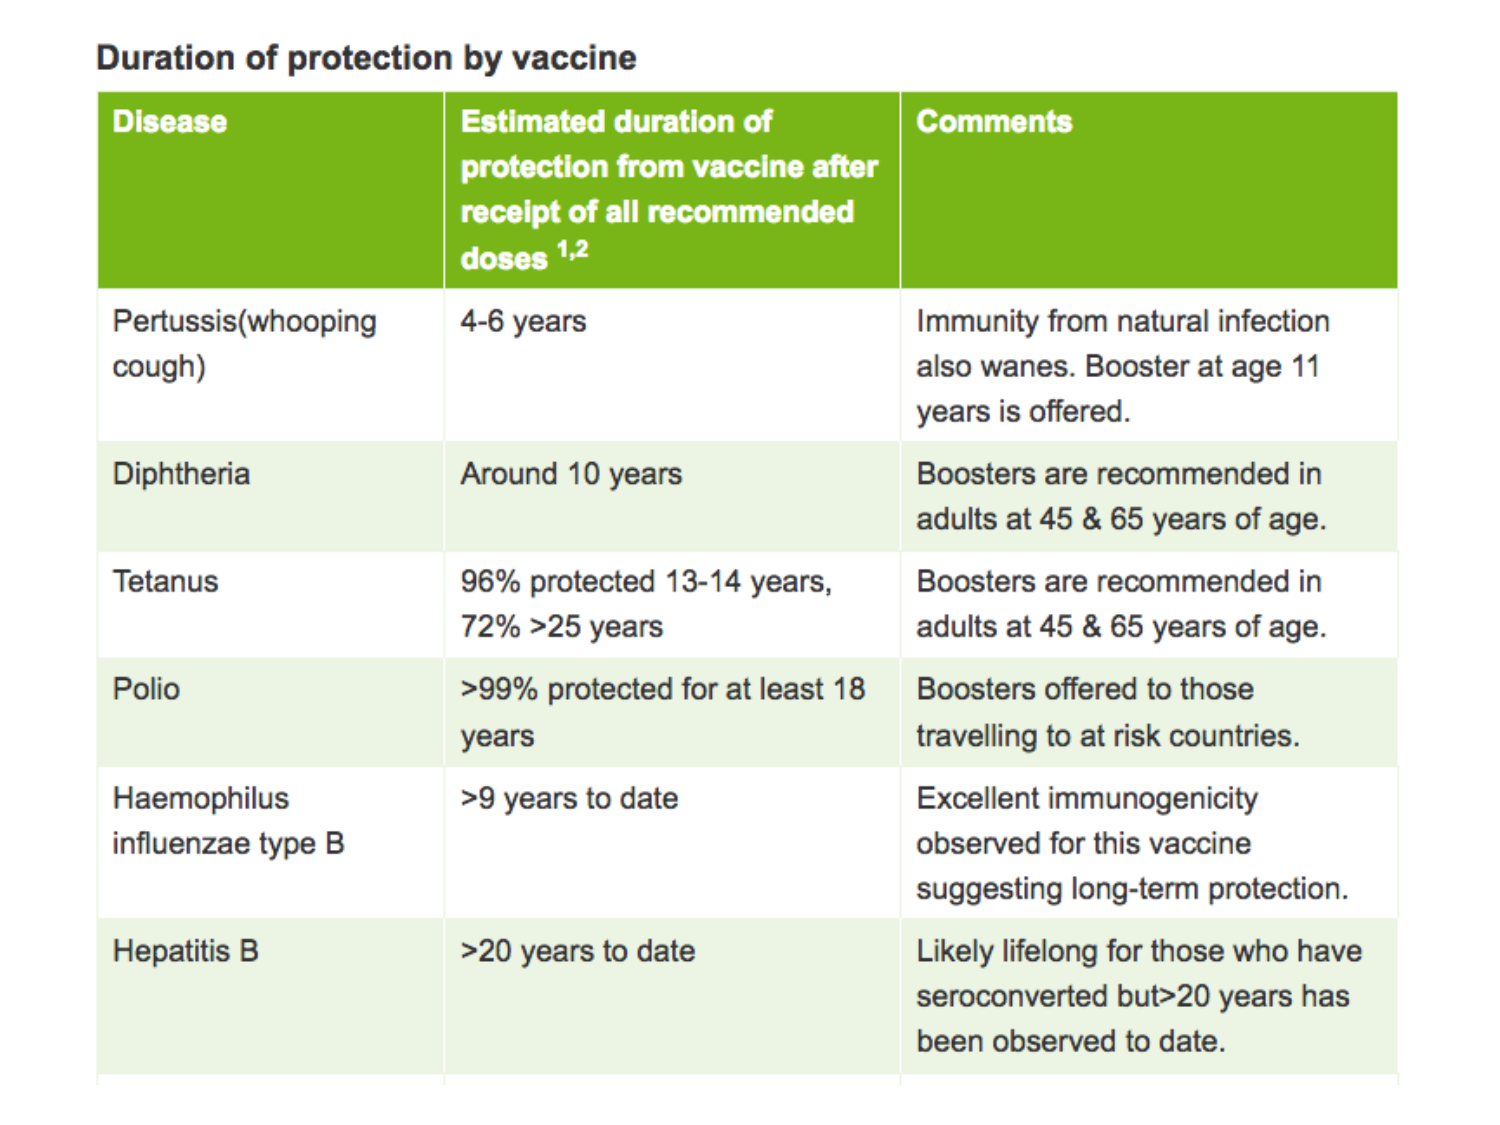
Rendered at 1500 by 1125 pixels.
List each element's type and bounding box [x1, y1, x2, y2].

picture [76, 30, 1436, 1085]
